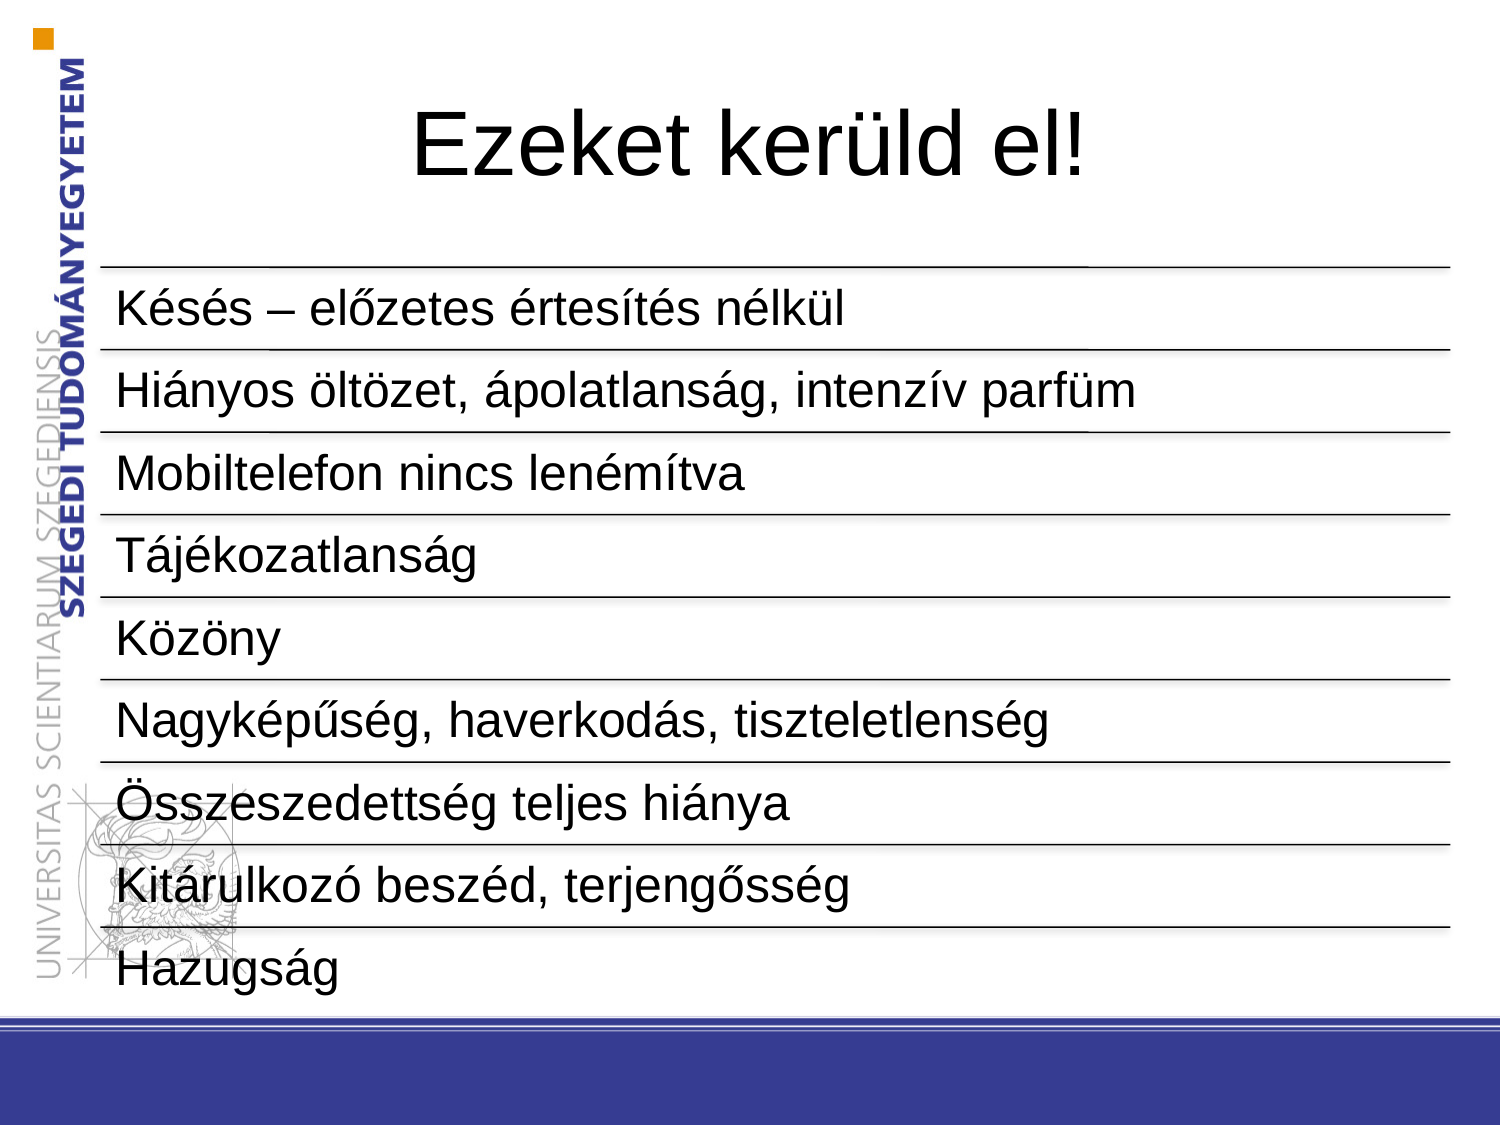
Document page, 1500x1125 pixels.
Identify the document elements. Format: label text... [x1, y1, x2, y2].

picture [0, 0, 1500, 1125]
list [100, 266, 1451, 1010]
title Ezeket kerüld el! [75, 45, 1425, 233]
